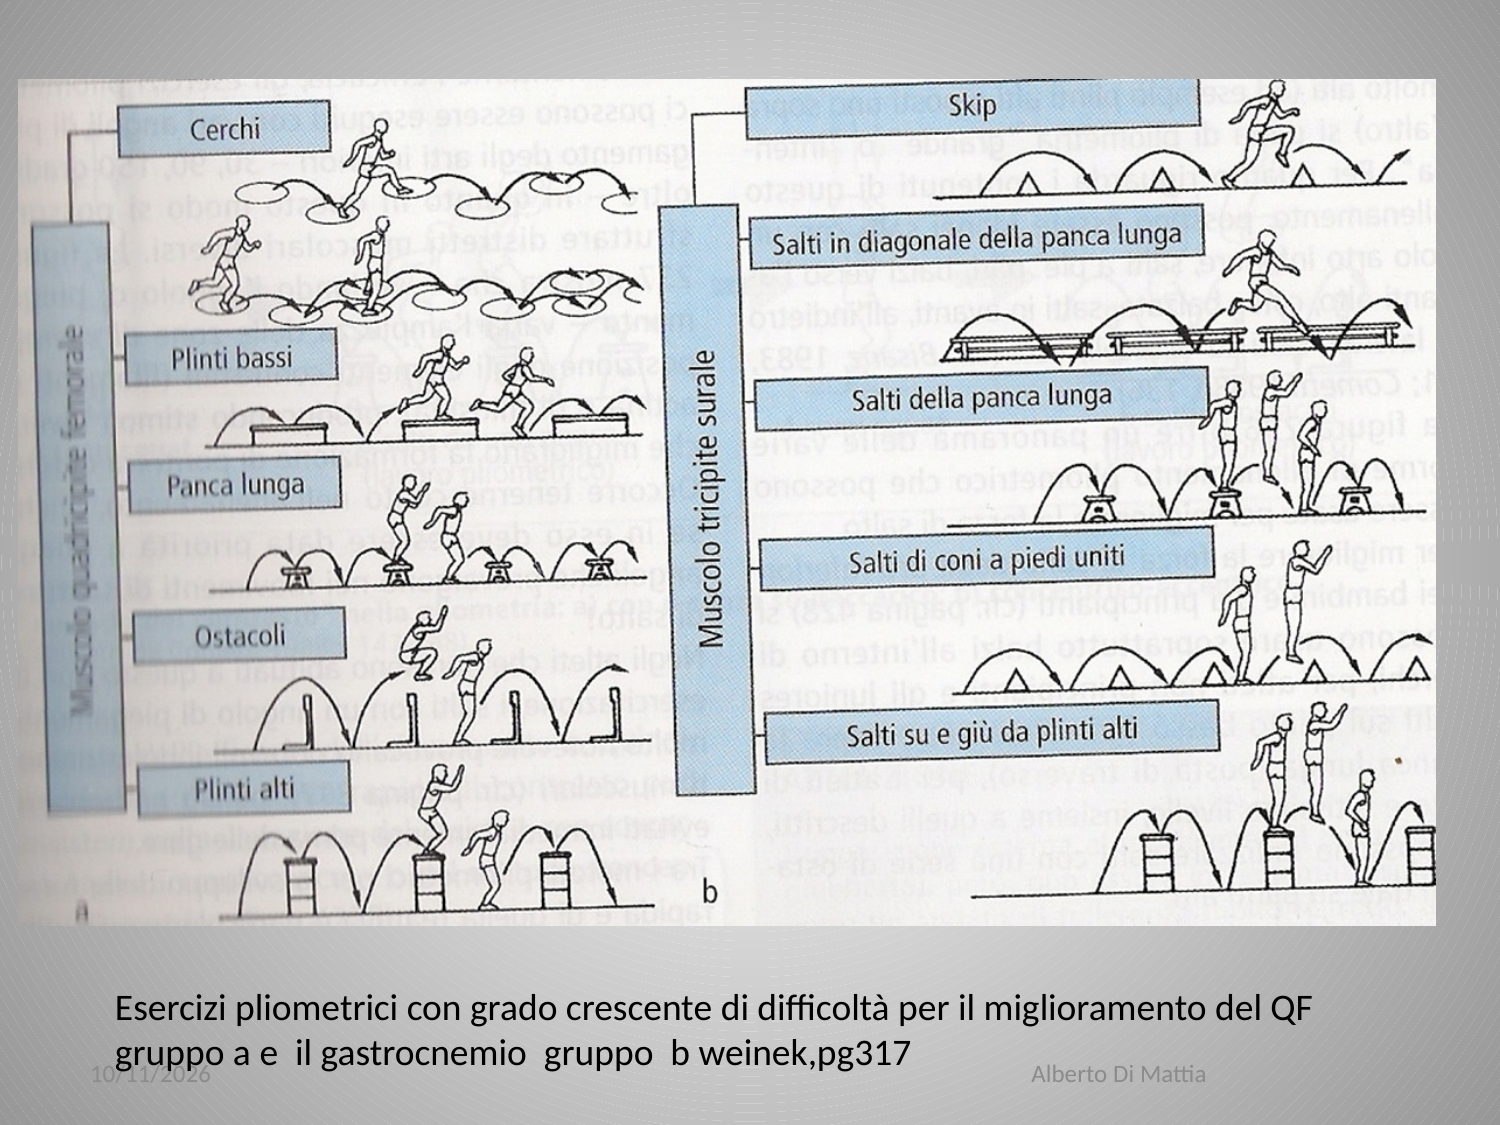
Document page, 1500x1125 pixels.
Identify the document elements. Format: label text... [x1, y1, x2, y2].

text_box Esercizi pliometrici con grado crescente di difficoltà per il miglioramento del QF gruppo a e il gastrocnemio gruppo b weinek,pg317 [100, 975, 1376, 1081]
picture [17, 78, 1436, 926]
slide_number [75, 1042, 425, 1103]
footer Alberto Di Mattia [915, 1042, 1329, 1103]
